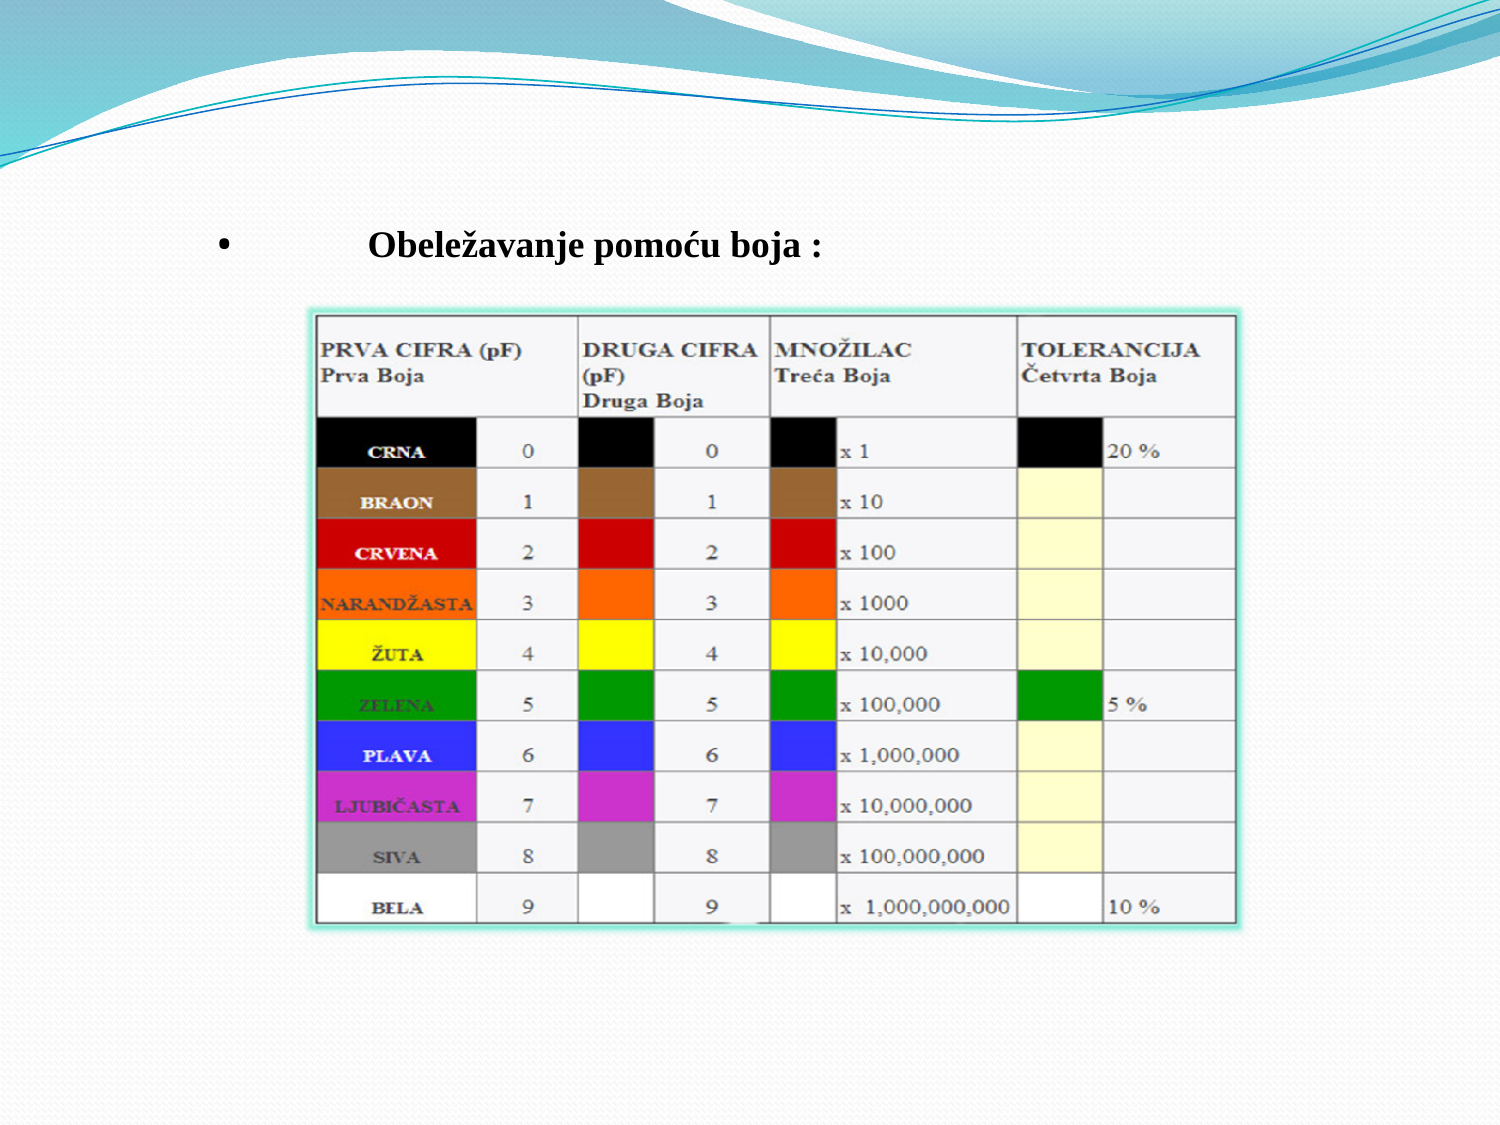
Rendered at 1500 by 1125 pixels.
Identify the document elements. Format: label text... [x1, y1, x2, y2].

text_box • Obeležavanje pomoću boja : [202, 212, 848, 273]
picture [312, 312, 1238, 927]
